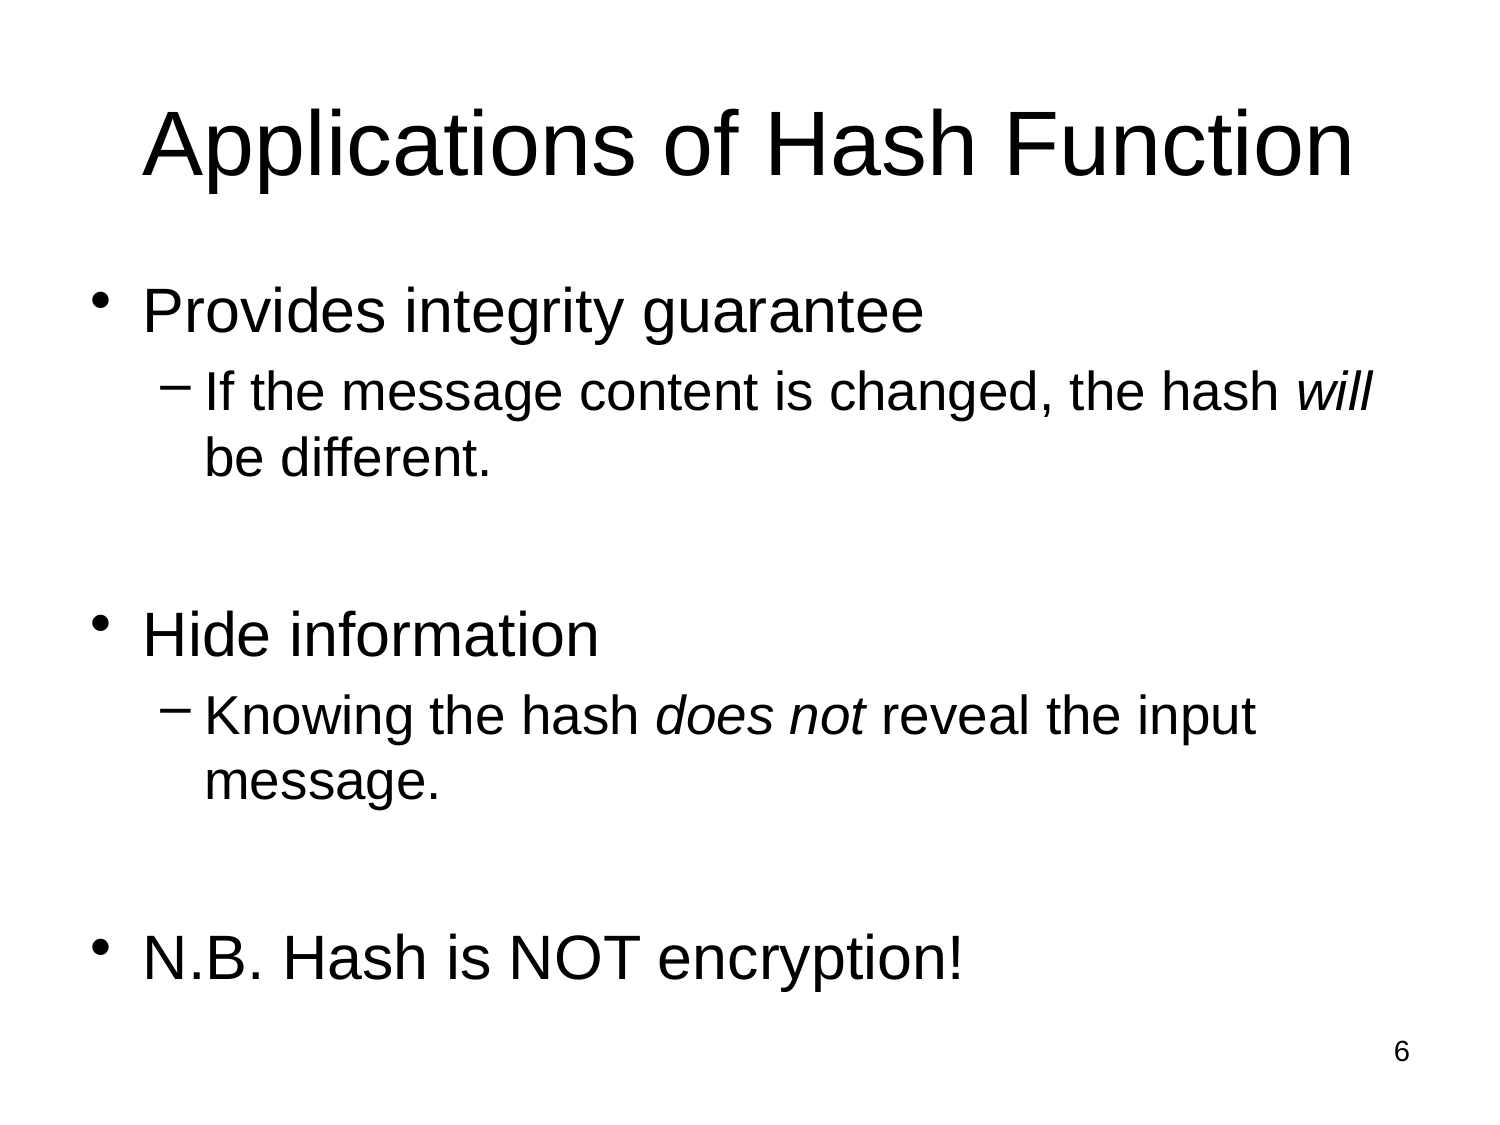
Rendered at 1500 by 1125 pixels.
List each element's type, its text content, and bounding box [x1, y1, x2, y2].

list Provides integrity guarantee If the message content is changed, the hash will be different. Hide information Knowing the hash does not reveal the input message. N.B. Hash is NOT encryption! [75, 262, 1425, 1005]
slide_number 6 [1074, 1024, 1426, 1103]
title Applications of Hash Function [75, 45, 1425, 233]
